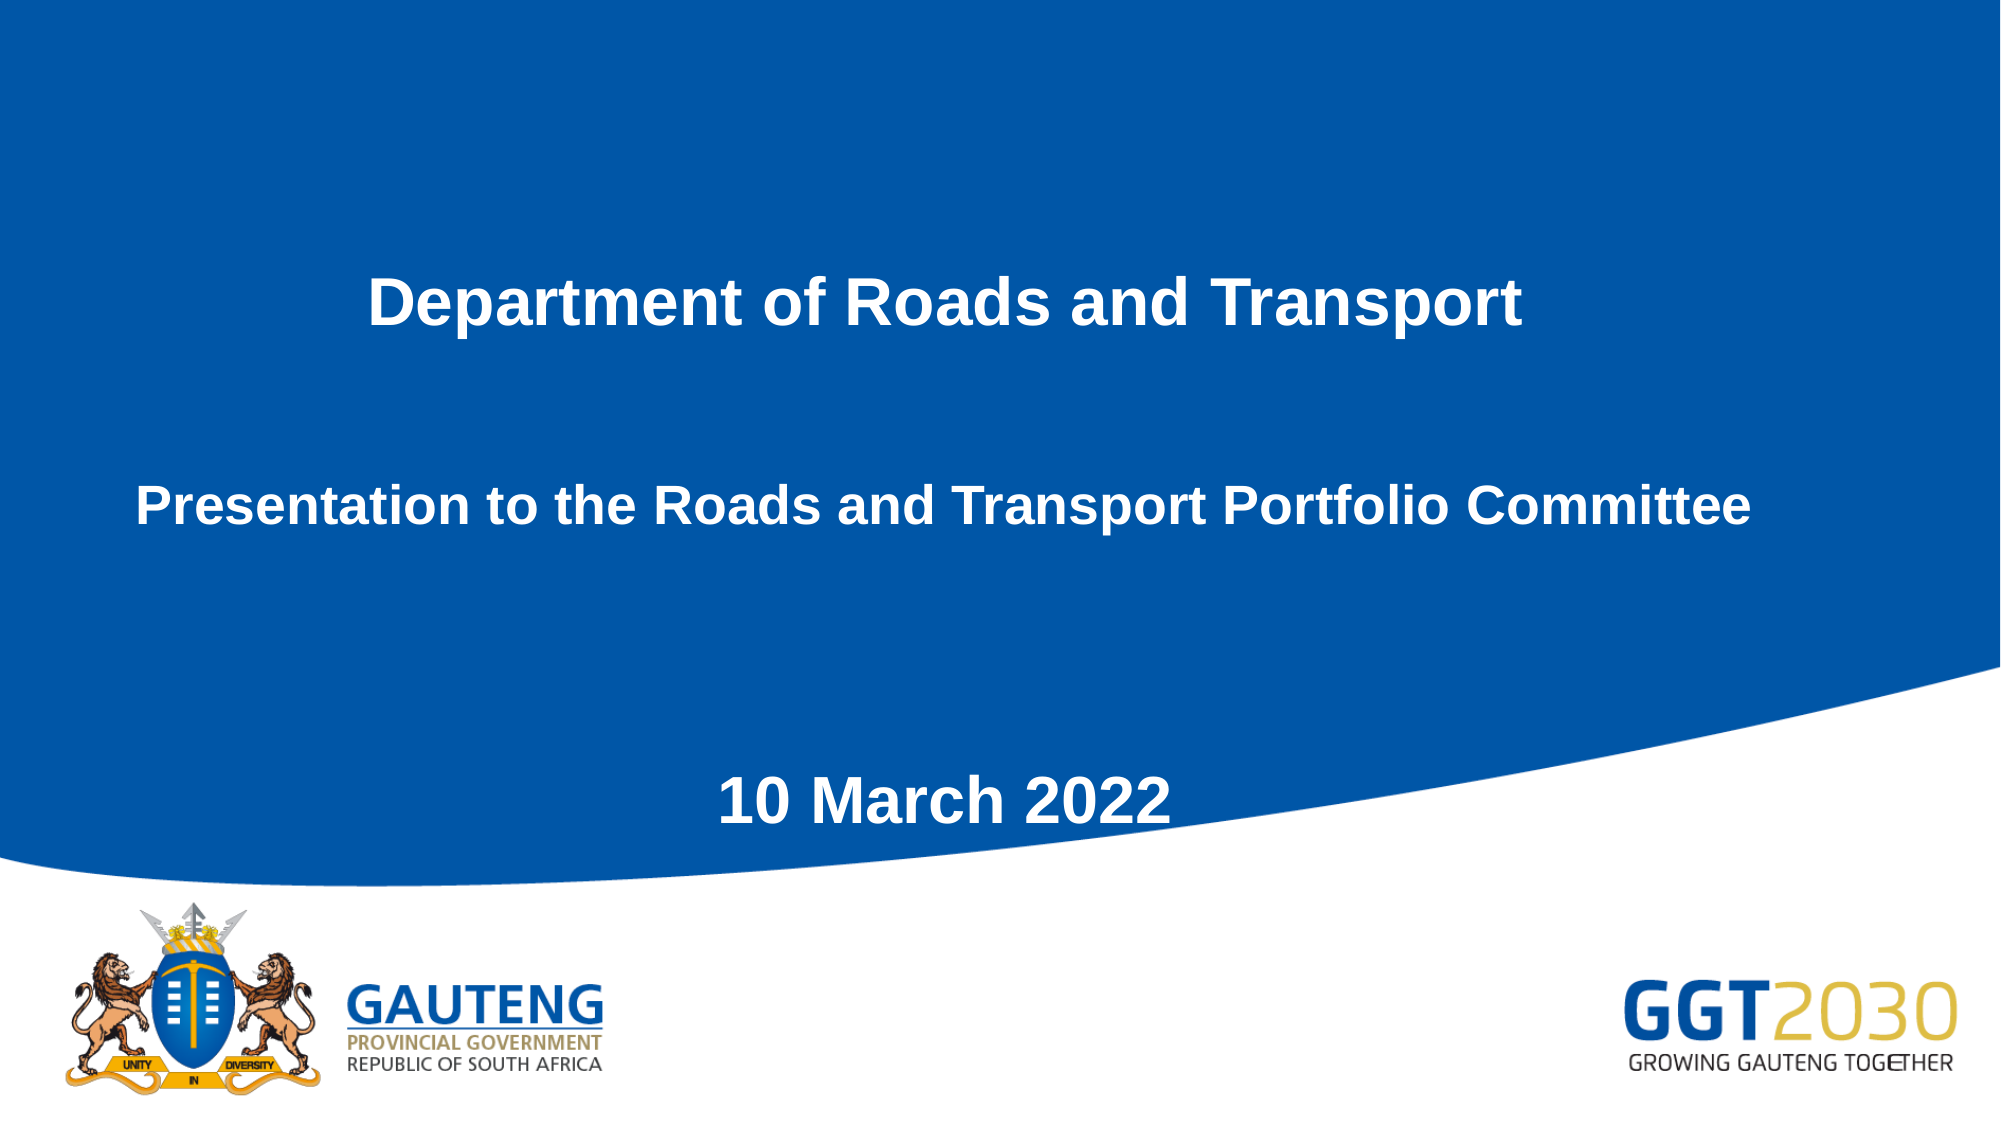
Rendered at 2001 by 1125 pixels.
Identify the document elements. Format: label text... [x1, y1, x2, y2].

picture [0, 0, 2001, 1125]
title Department of Roads and Transport Presentation to the Roads and Transport Portfolio Committee [113, 170, 1778, 593]
subtitle 10 March 2022 [113, 633, 1778, 934]
